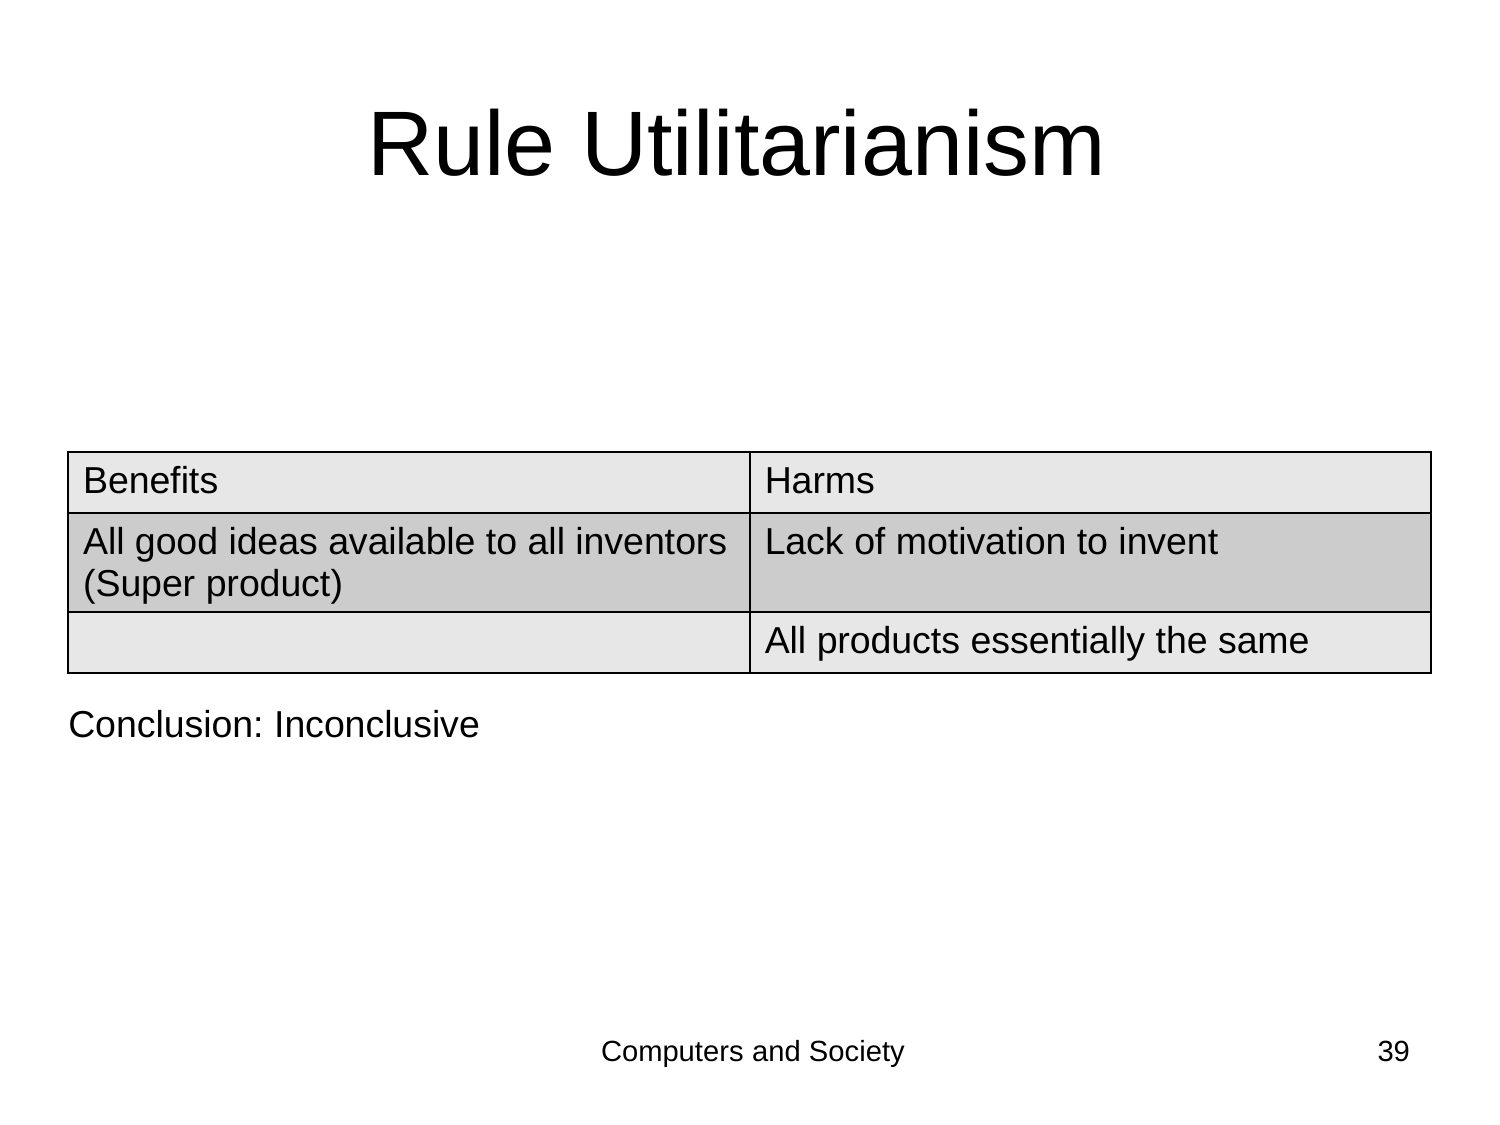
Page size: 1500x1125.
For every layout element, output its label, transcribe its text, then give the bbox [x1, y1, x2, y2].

table_cell All good ideas available to all inventors (Super product) [69, 514, 749, 611]
table_cell All products essentially the same [751, 613, 1430, 672]
text_box Conclusion: Inconclusive [53, 692, 1399, 753]
table_header Benefits [69, 453, 749, 512]
slide_number 39 [1074, 1024, 1426, 1103]
table_cell [69, 613, 749, 672]
table_header Harms [751, 453, 1430, 512]
title Rule Utilitarianism [74, 44, 1426, 233]
table_cell Lack of motivation to invent [751, 514, 1430, 611]
footer Computers and Society [440, 1024, 1067, 1103]
